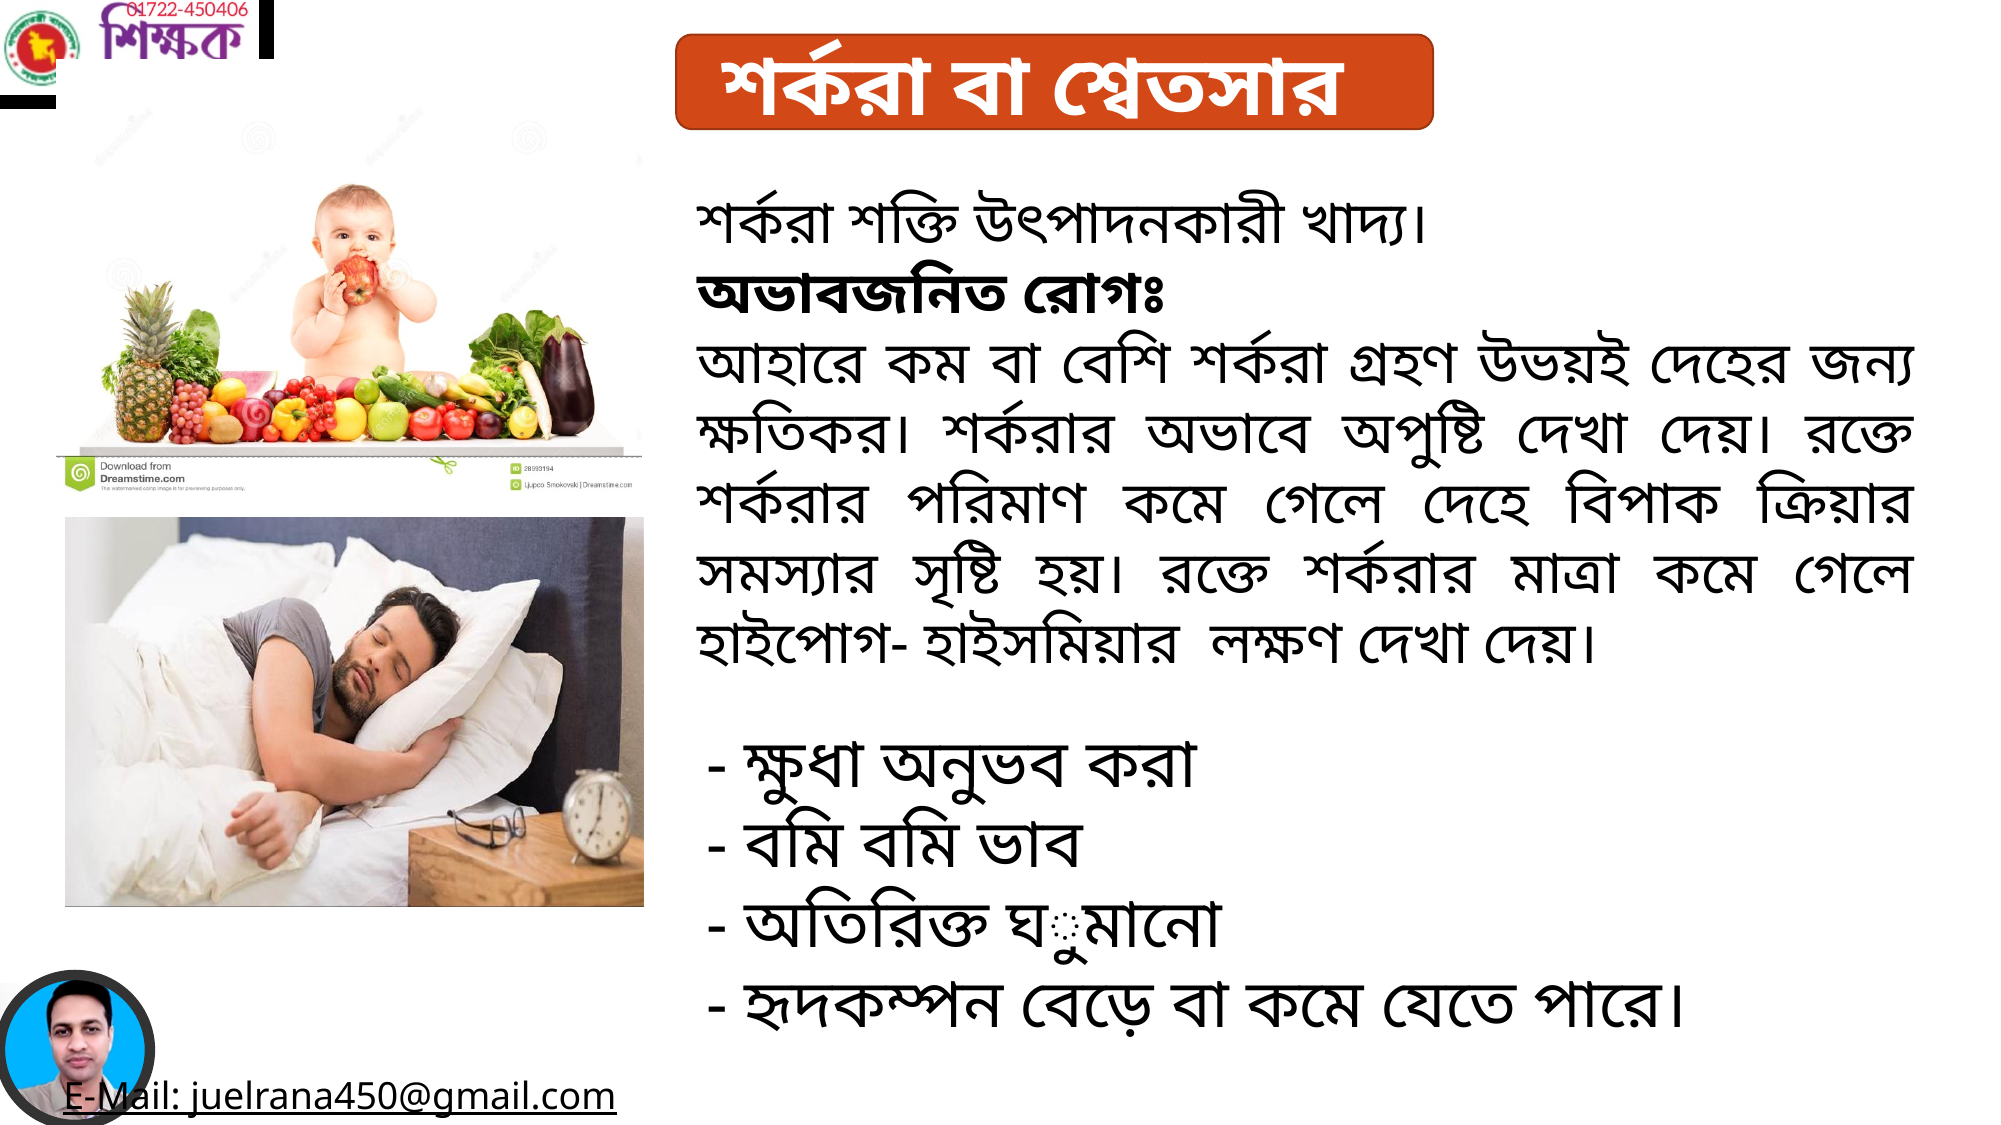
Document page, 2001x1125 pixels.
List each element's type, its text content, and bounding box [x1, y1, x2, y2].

picture [0, 0, 642, 497]
picture [65, 517, 645, 908]
picture [0, 974, 151, 1125]
text_box শর্করা বা শ্বেতসার [675, 33, 1435, 131]
text_box - ক্ষুধা অনুভব করা - বমি বমি ভাব - অতিরিক্ত ঘুমানো - হৃদকম্পন বেড়ে বা কমে যেতে পারে। [691, 713, 1909, 1048]
text_box E-Mail: juelrana450@gmail.com [155, 1064, 632, 1125]
text_box শর্করা শক্তি উৎপাদনকারী খাদ্য। অভাবজনিত রোগঃ আহারে কম বা বেশি শর্করা গ্রহণ উভয়ই দেহের জন্য ক্ষতিকর। শর্করার অভাবে অপুষ্টি দেখা দেয়। রক্তে শর্করার পরিমাণ কমে গেলে দেহে বিপাক ক্রিয়ার সমস্যার সৃষ্টি হয়। রক্তে শর্করার মাত্রা কমে গেলে হাইপোগ- হাইসমিয়ার লক্ষণ দেখা দেয়। [683, 177, 1930, 683]
